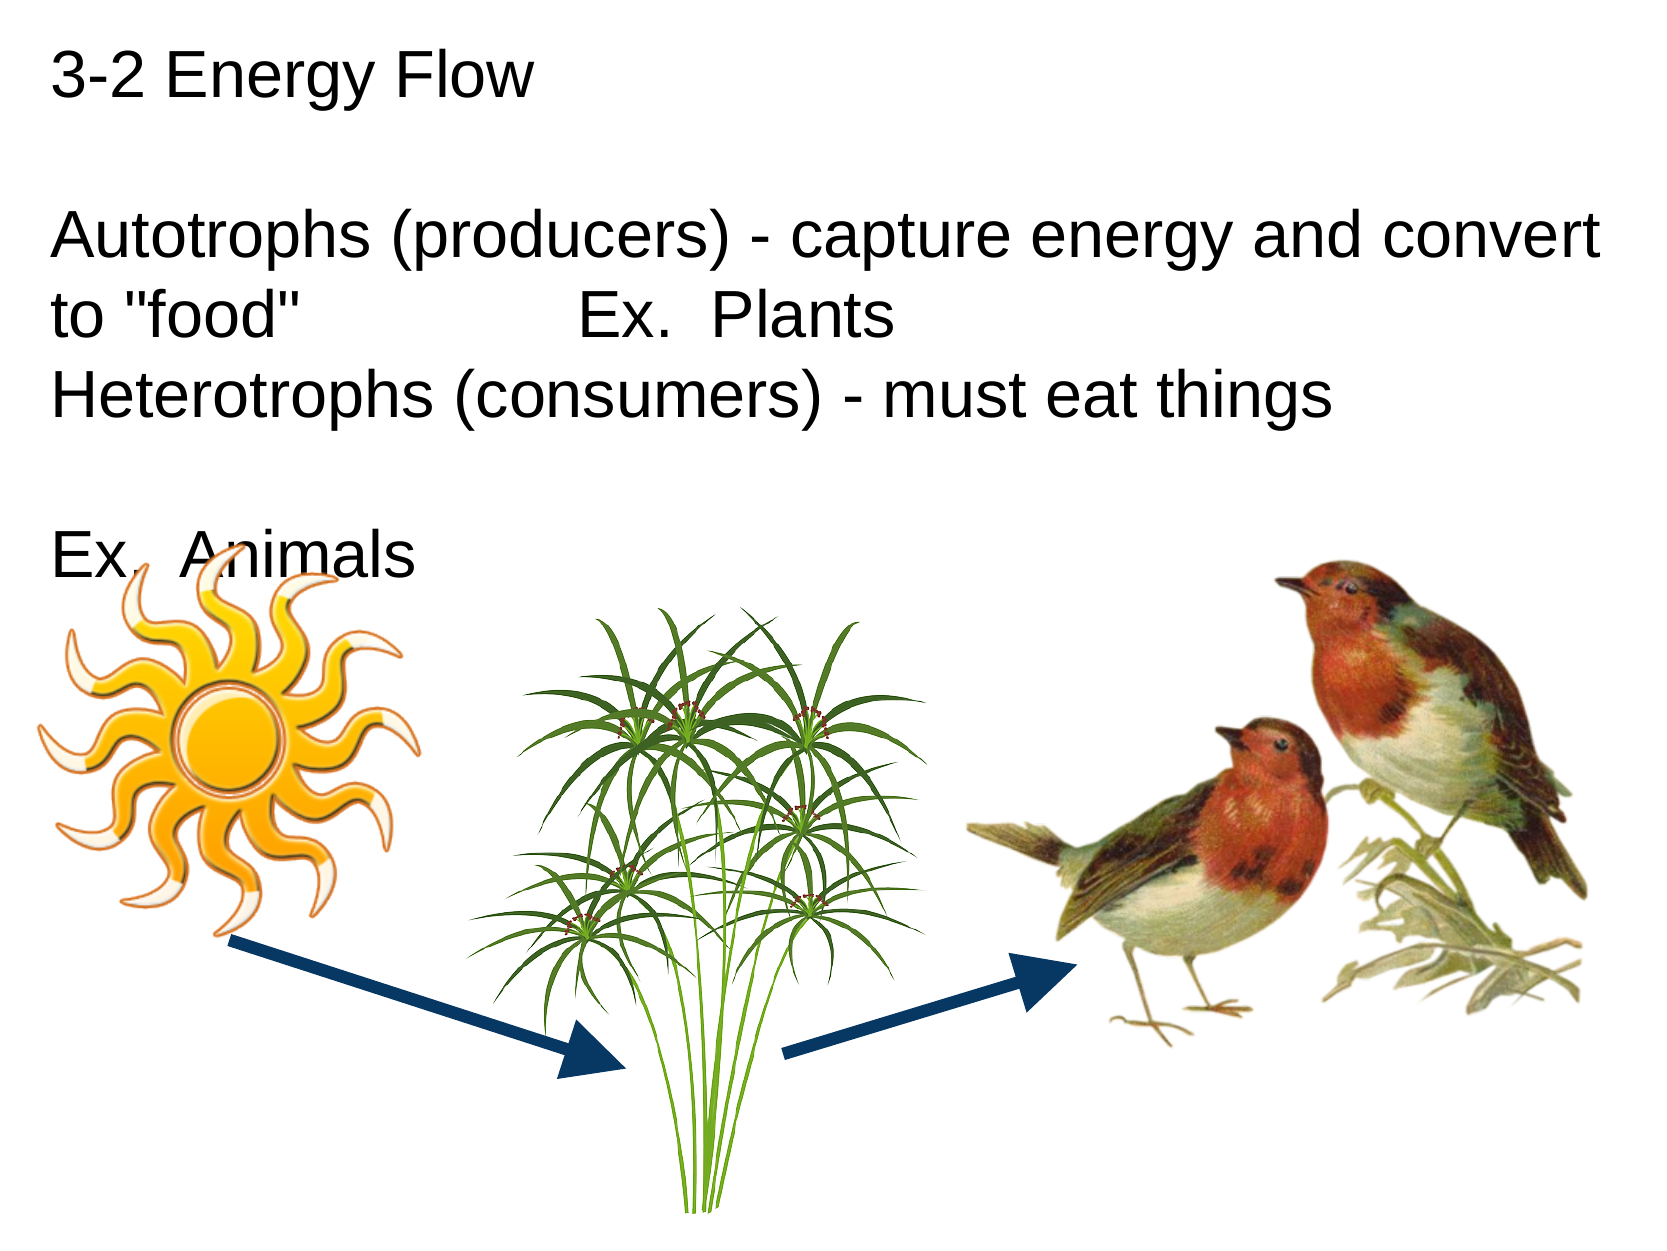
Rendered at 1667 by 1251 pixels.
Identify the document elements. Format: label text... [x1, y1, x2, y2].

picture [964, 558, 1590, 1055]
picture [465, 605, 929, 1214]
title 3-2 Energy Flow Autotrophs (producers) - capture energy and convert to "food" Ex. Plants Heterotrophs (consumers) - must eat things Ex. Animals [43, 24, 1623, 582]
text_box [229, 939, 627, 1069]
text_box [782, 964, 1078, 1055]
picture [29, 539, 430, 941]
